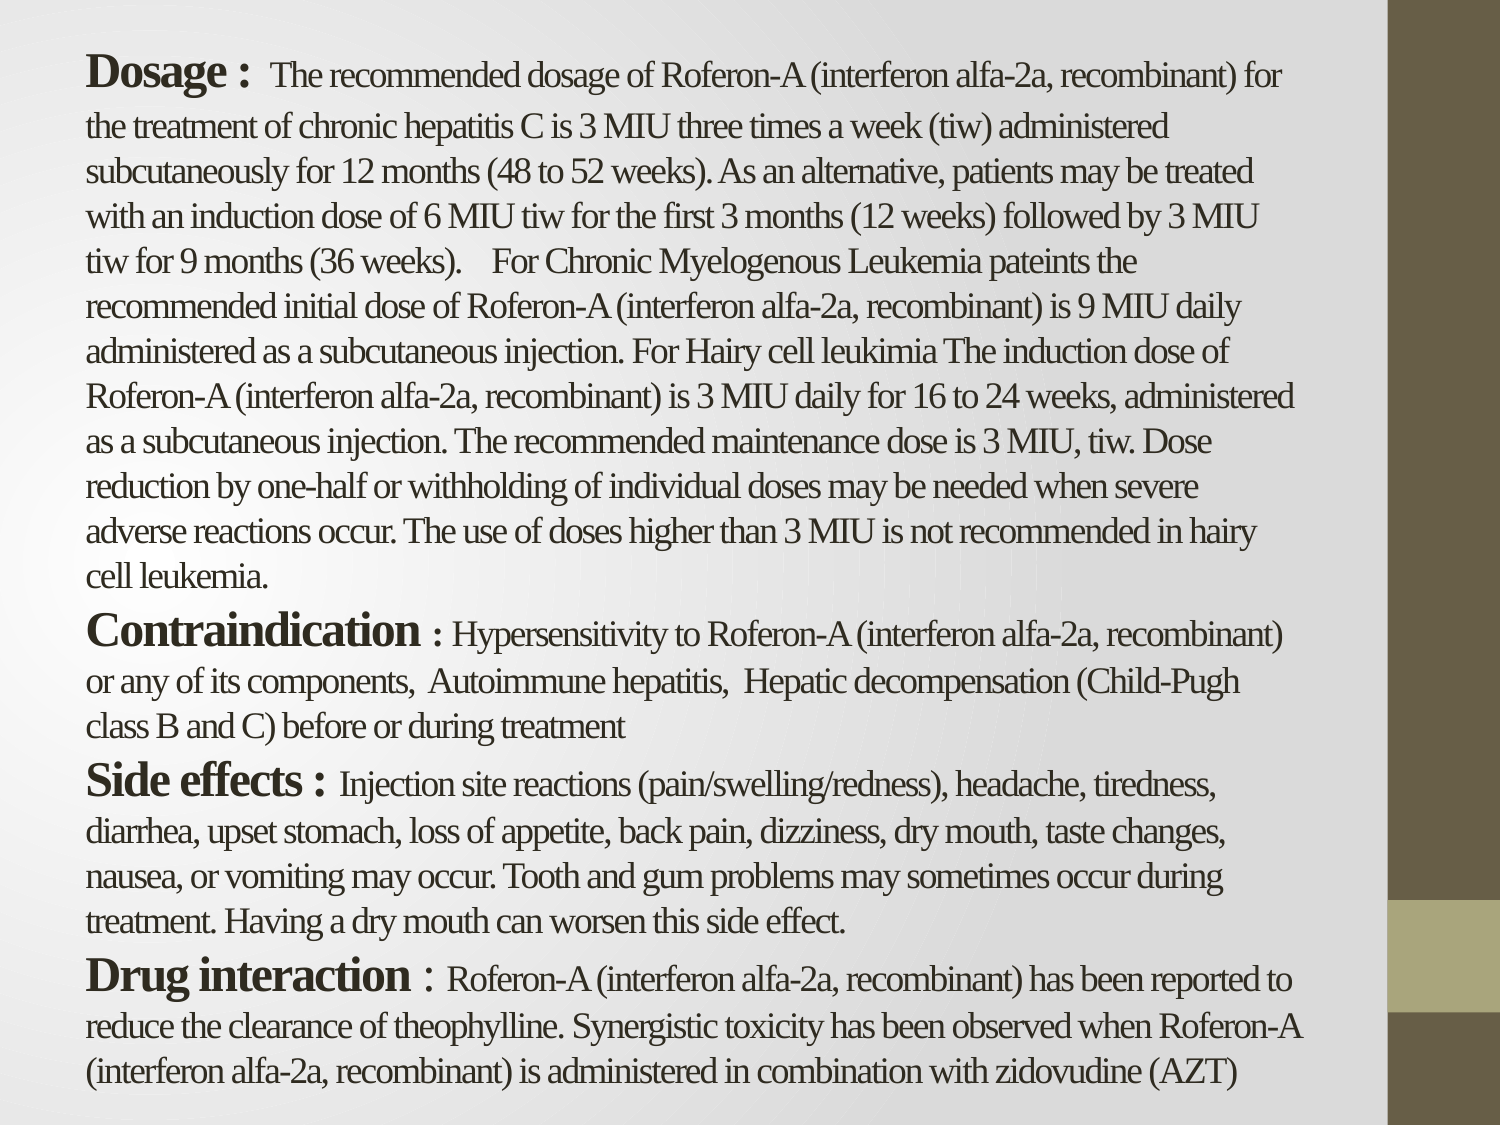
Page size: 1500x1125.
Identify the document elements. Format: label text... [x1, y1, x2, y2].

title Dosage : The recommended dosage of Roferon-A (interferon alfa-2a, recombinant) for the treatment of chronic hepatitis C is 3 MIU three times a week (tiw) administered subcutaneously for 12 months (48 to 52 weeks). As an alternative, patients may be treated with an induction dose of 6 MIU tiw for the first 3 months (12 weeks) followed by 3 MIU tiw for 9 months (36 weeks). For Chronic Myelogenous Leukemia pateints the recommended initial dose of Roferon-A (interferon alfa-2a, recombinant) is 9 MIU daily administered as a subcutaneous injection. For Hairy cell leukimia The induction dose of Roferon-A (interferon alfa-2a, recombinant) is 3 MIU daily for 16 to 24 weeks, administered as a subcutaneous injection. The recommended maintenance dose is 3 MIU, tiw. Dose reduction by one-half or withholding of individual doses may be needed when severe adverse reactions occur. The use of doses higher than 3 MIU is not recommended in hairy cell leukemia. Contraindication : Hypersensitivity to Roferon-A (interferon alfa-2a, recombinant) or any of its components, Autoimmune hepatitis, Hepatic decompensation (Child-Pugh class B and C) before or during treatment Side effects : Injection site reactions (pain/swelling/redness), headache, tiredness, diarrhea, upset stomach, loss of appetite, back pain, dizziness, dry mouth, taste changes, nausea, or vomiting may occur. Tooth and gum problems may sometimes occur during treatment. Having a dry mouth can worsen this side effect. Drug interaction : Roferon-A (interferon alfa-2a, recombinant) has been reported to reduce the clearance of theophylline. Synergistic toxicity has been observed when Roferon-A (interferon alfa-2a, recombinant) is administered in combination with zidovudine (AZT) [70, 398, 1321, 834]
